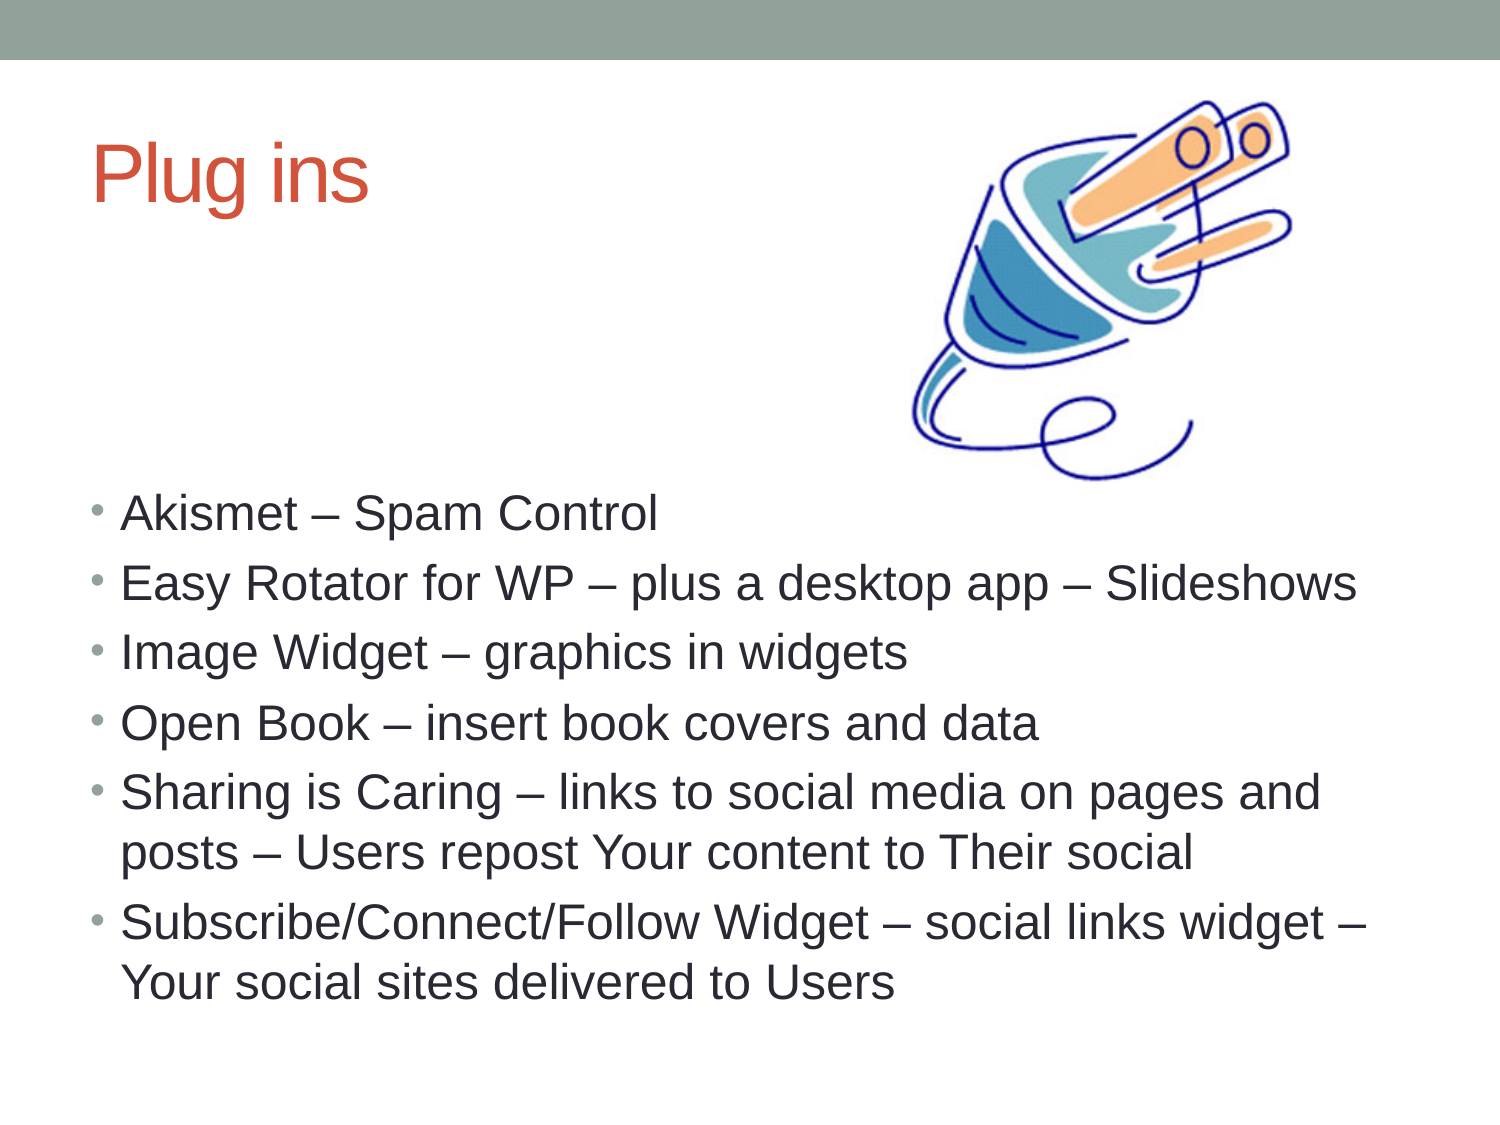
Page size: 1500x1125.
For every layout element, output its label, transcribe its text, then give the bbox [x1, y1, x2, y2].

title Plug ins [75, 87, 1425, 250]
list Akismet – Spam Control Easy Rotator for WP – plus a desktop app – Slideshows Image Widget – graphics in widgets Open Book – insert book covers and data Sharing is Caring – links to social media on pages and posts – Users repost Your content to Their social Subscribe/Connect/Follow Widget – social links widget – Your social sites delivered to Users [75, 262, 1425, 1063]
picture [778, 99, 1426, 483]
